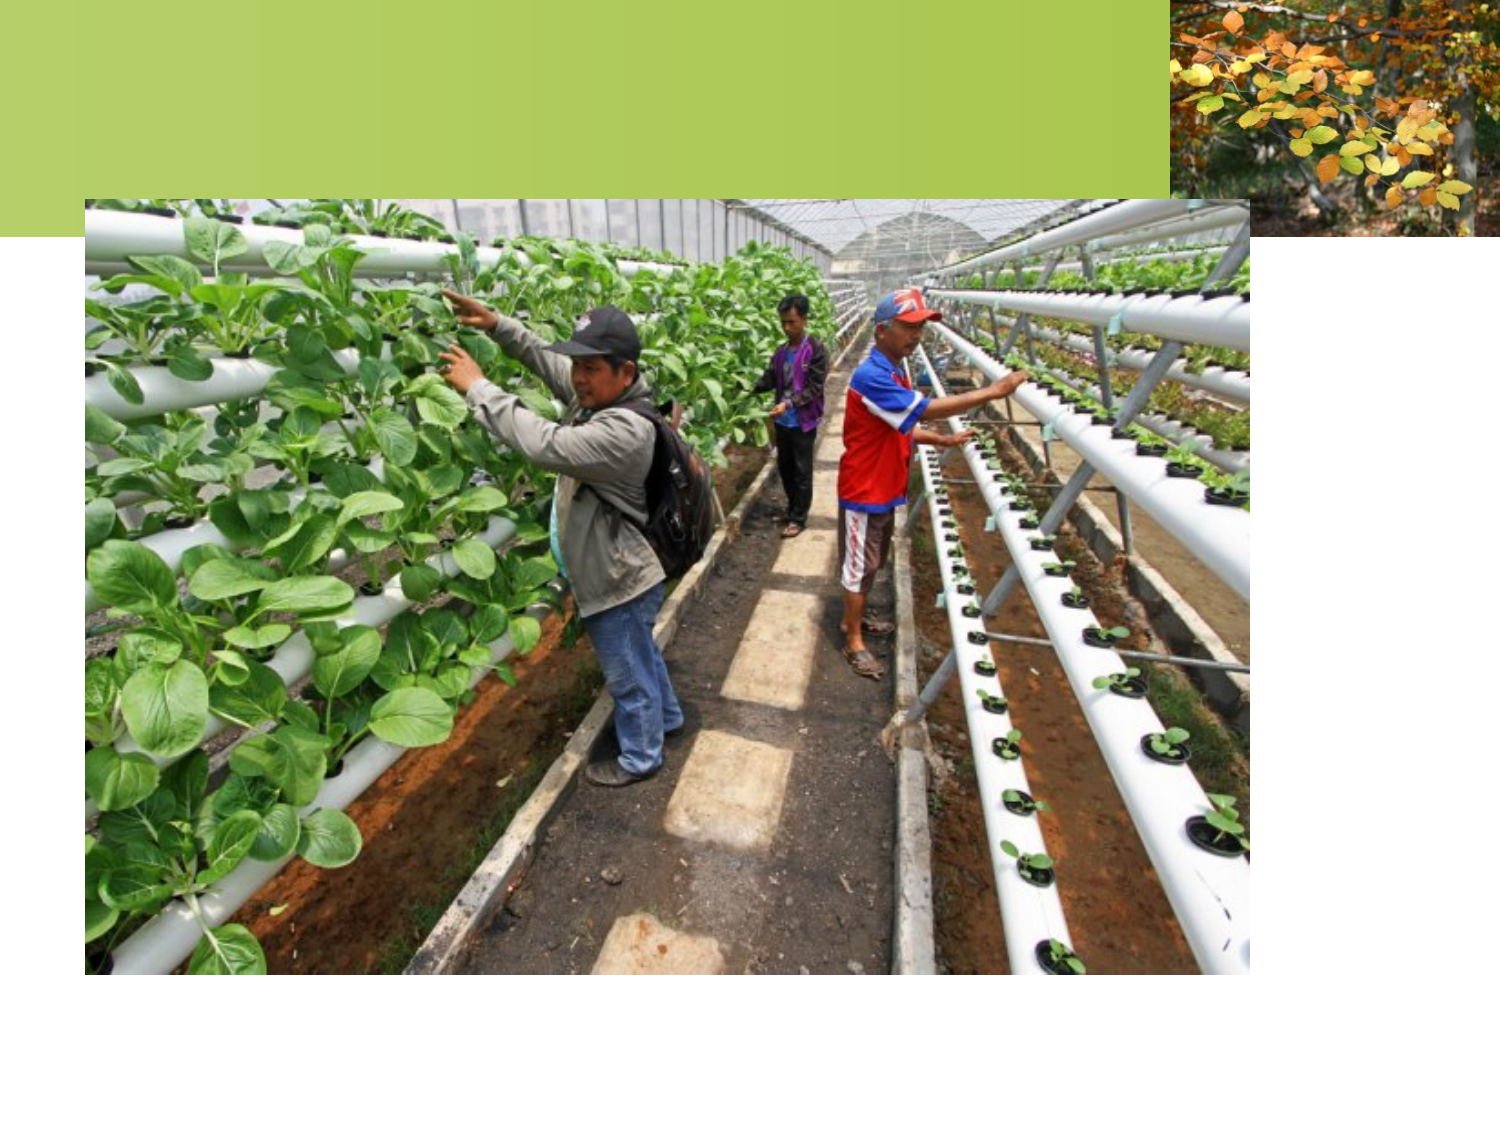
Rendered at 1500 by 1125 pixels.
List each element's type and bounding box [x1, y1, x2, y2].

picture [85, 0, 1500, 976]
